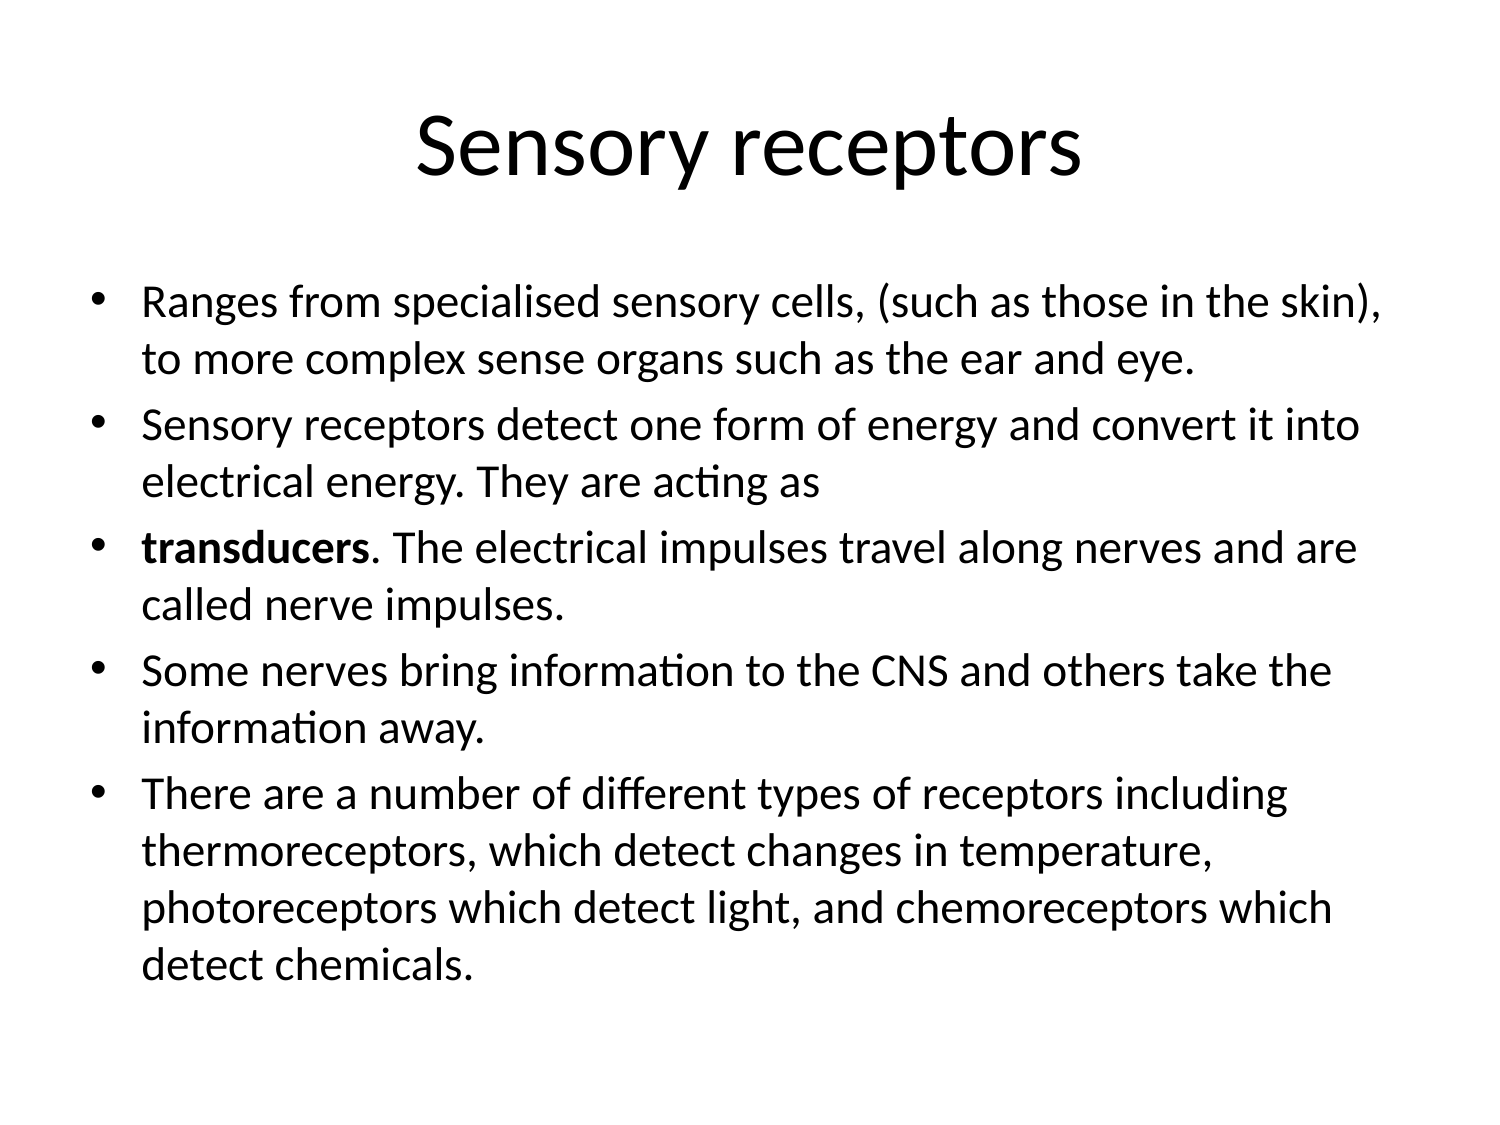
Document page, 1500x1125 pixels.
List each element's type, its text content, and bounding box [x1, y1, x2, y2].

title Sensory receptors [75, 45, 1425, 233]
list Ranges from specialised sensory cells, (such as those in the skin), to more complex sense organs such as the ear and eye. Sensory receptors detect one form of energy and convert it into electrical energy. They are acting as transducers. The electrical impulses travel along nerves and are called nerve impulses. Some nerves bring information to the CNS and others take the information away. There are a number of different types of receptors including thermoreceptors, which detect changes in temperature, photoreceptors which detect light, and chemoreceptors which detect chemicals. [75, 262, 1425, 1005]
